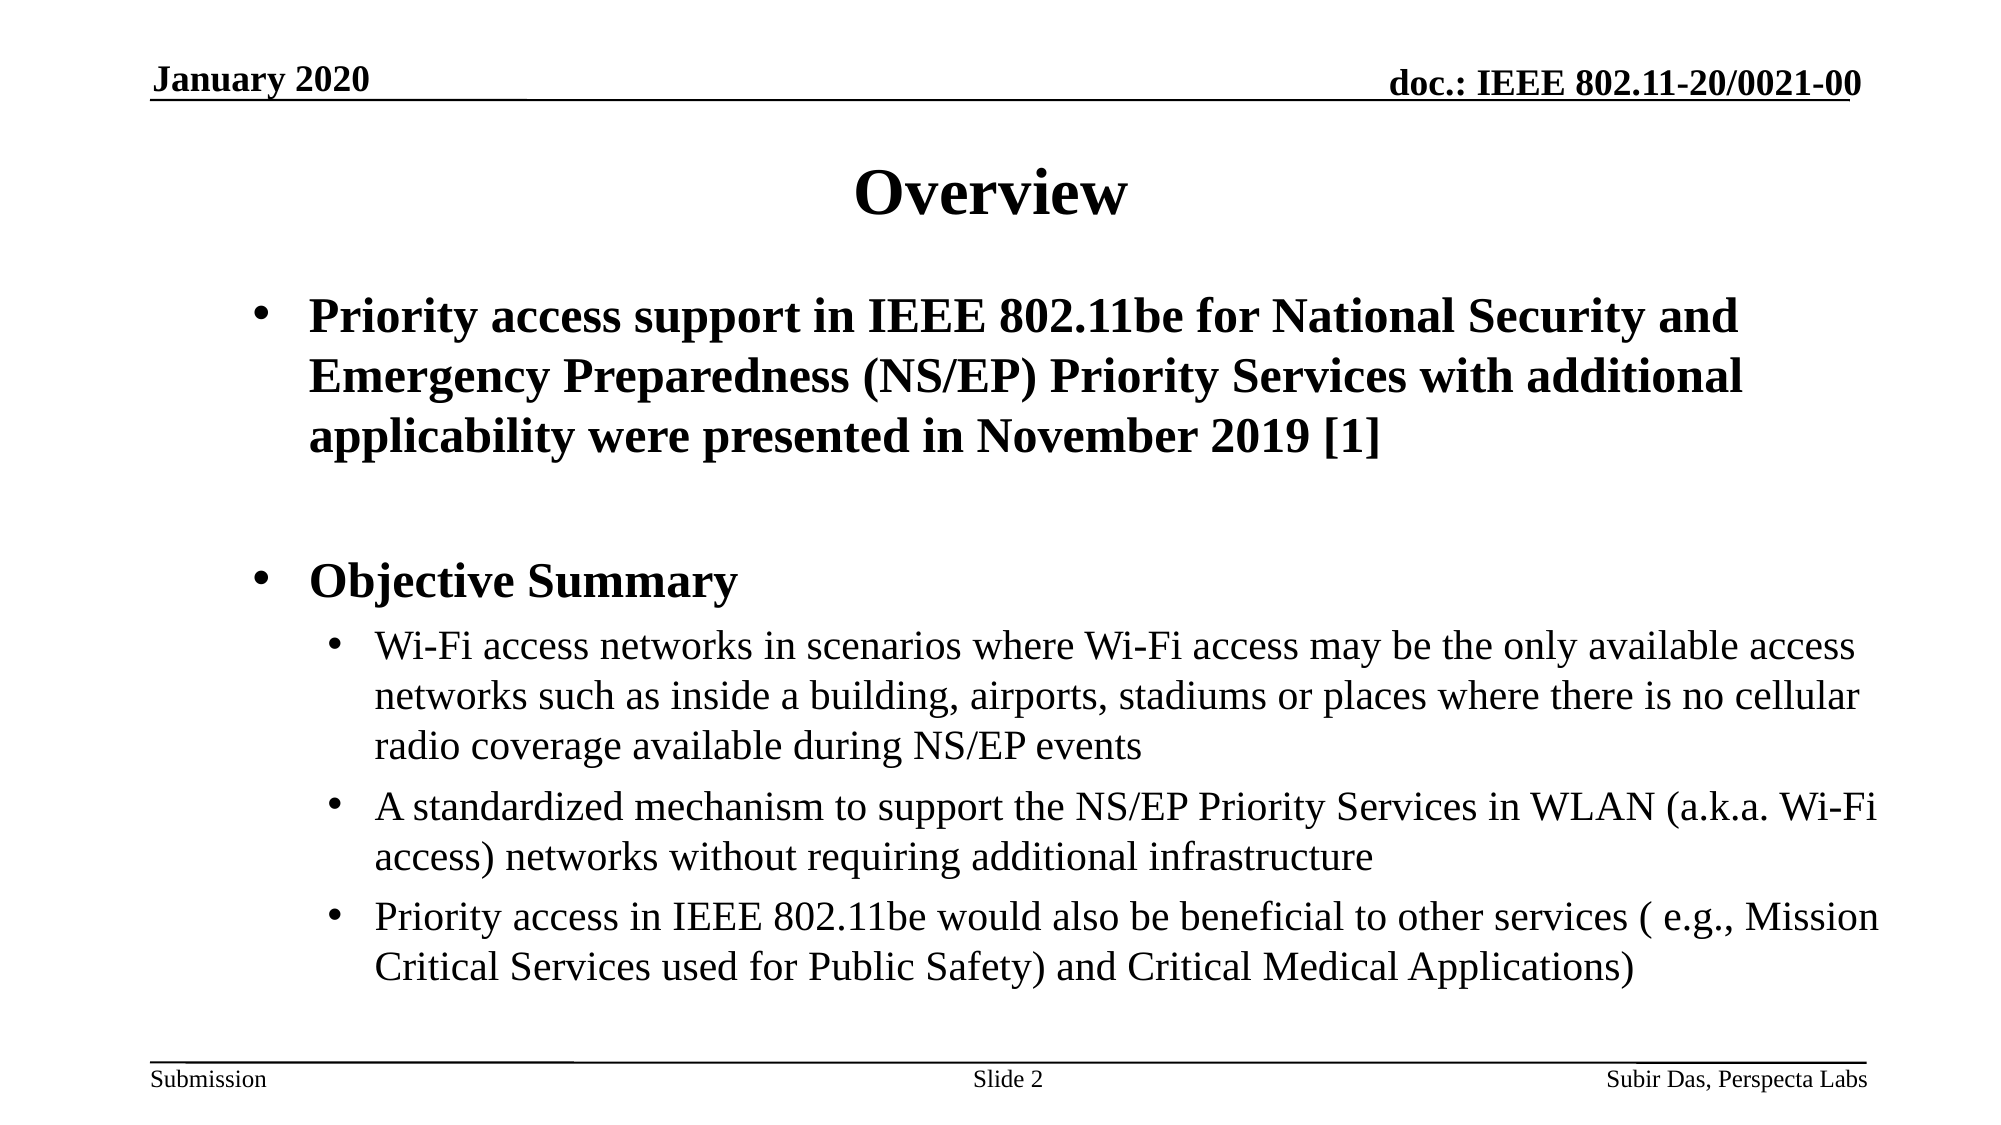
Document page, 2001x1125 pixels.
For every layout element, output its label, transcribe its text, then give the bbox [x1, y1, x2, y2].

footer Subir Das, Perspecta Labs [1171, 1061, 1869, 1093]
title Overview [149, 112, 1850, 263]
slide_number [152, 54, 563, 100]
list Priority access support in IEEE 802.11be for National Security and Emergency Preparedness (NS/EP) Priority Services with additional applicability were presented in November 2019 [1] Objective Summary Wi-Fi access networks in scenarios where Wi-Fi access may be the only available access networks such as inside a building, airports, stadiums or places where there is no cellular radio coverage available during NS/EP events A standardized mechanism to support the NS/EP Priority Services in WLAN (a.k.a. Wi-Fi access) networks without requiring additional infrastructure Priority access in IEEE 802.11be would also be beneficial to other services ( e.g., Mission Critical Services used for Public Safety) and Critical Medical Applications) [237, 274, 1901, 1051]
slide_number Slide 2 [950, 1061, 1067, 1123]
